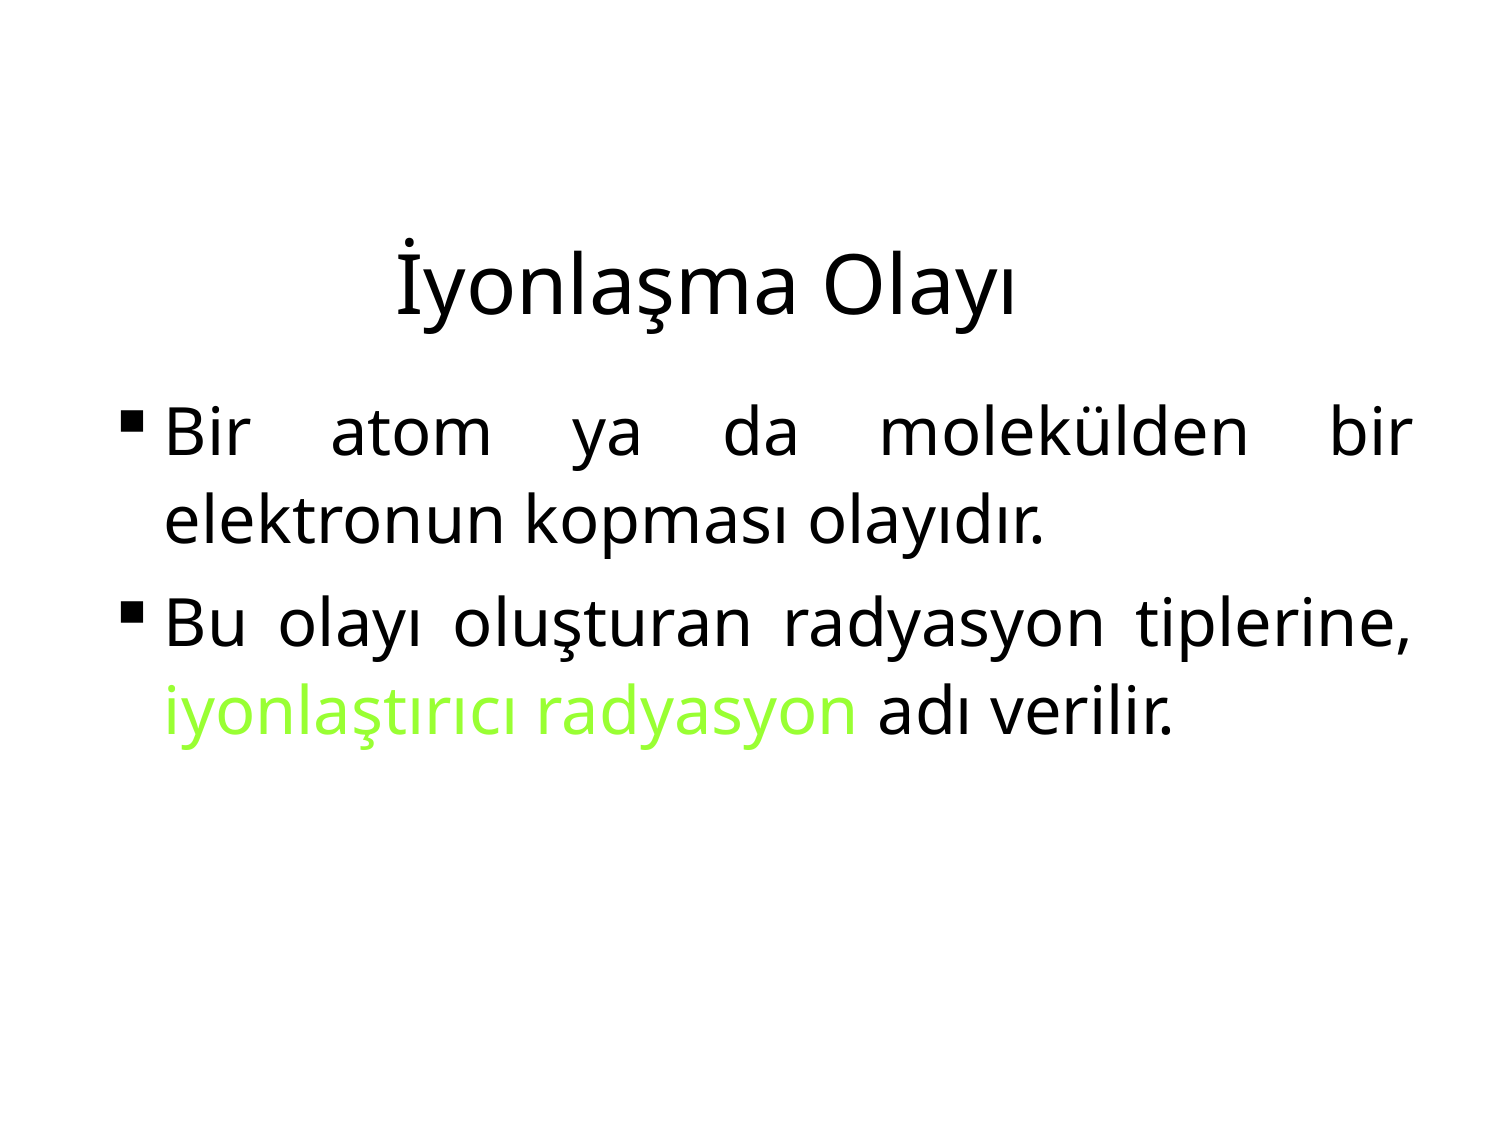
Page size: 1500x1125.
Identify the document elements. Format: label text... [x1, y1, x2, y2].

title İyonlaşma Olayı [128, 222, 1309, 341]
list Bir atom ya da molekülden bir elektronun kopması olayıdır. Bu olayı oluşturan radyasyon tiplerine, iyonlaştırıcı radyasyon adı verilir. [99, 372, 1424, 906]
